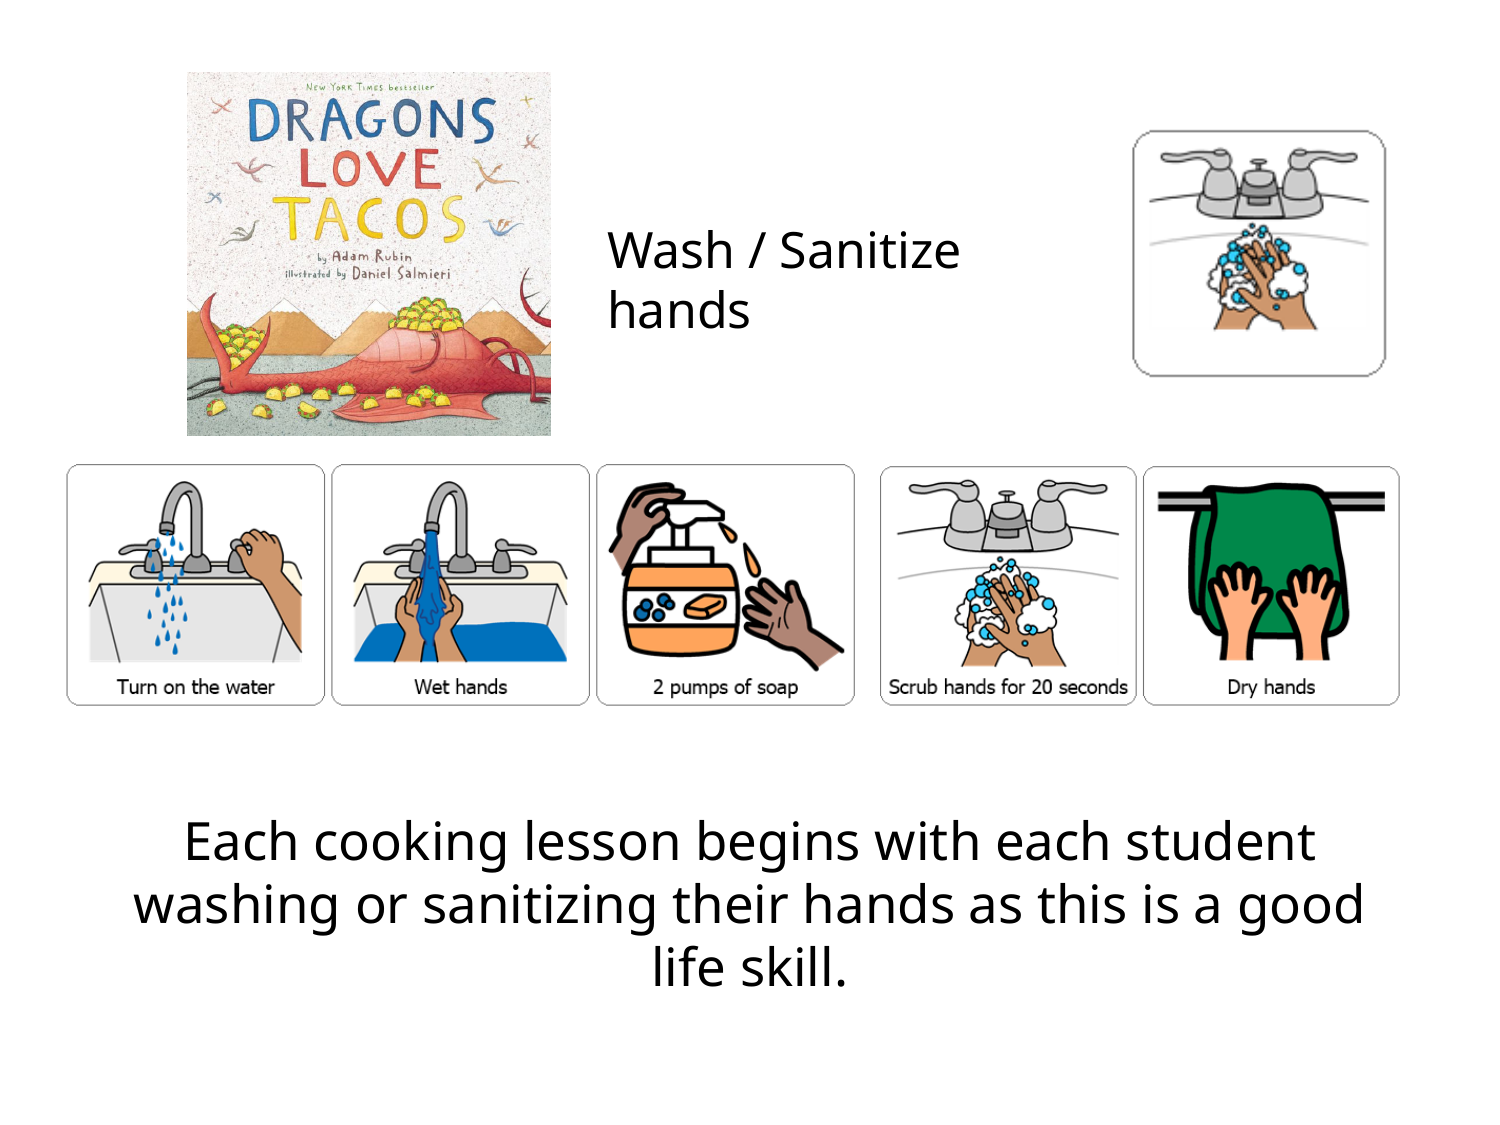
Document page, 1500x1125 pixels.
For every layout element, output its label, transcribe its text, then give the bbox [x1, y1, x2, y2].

picture [187, 72, 551, 437]
text_box Wash / Sanitize hands [592, 211, 1125, 347]
list Each cooking lesson begins with each student washing or sanitizing their hands as this is a good life skill. [75, 800, 1425, 1005]
picture [55, 462, 1407, 715]
picture [1131, 125, 1395, 383]
